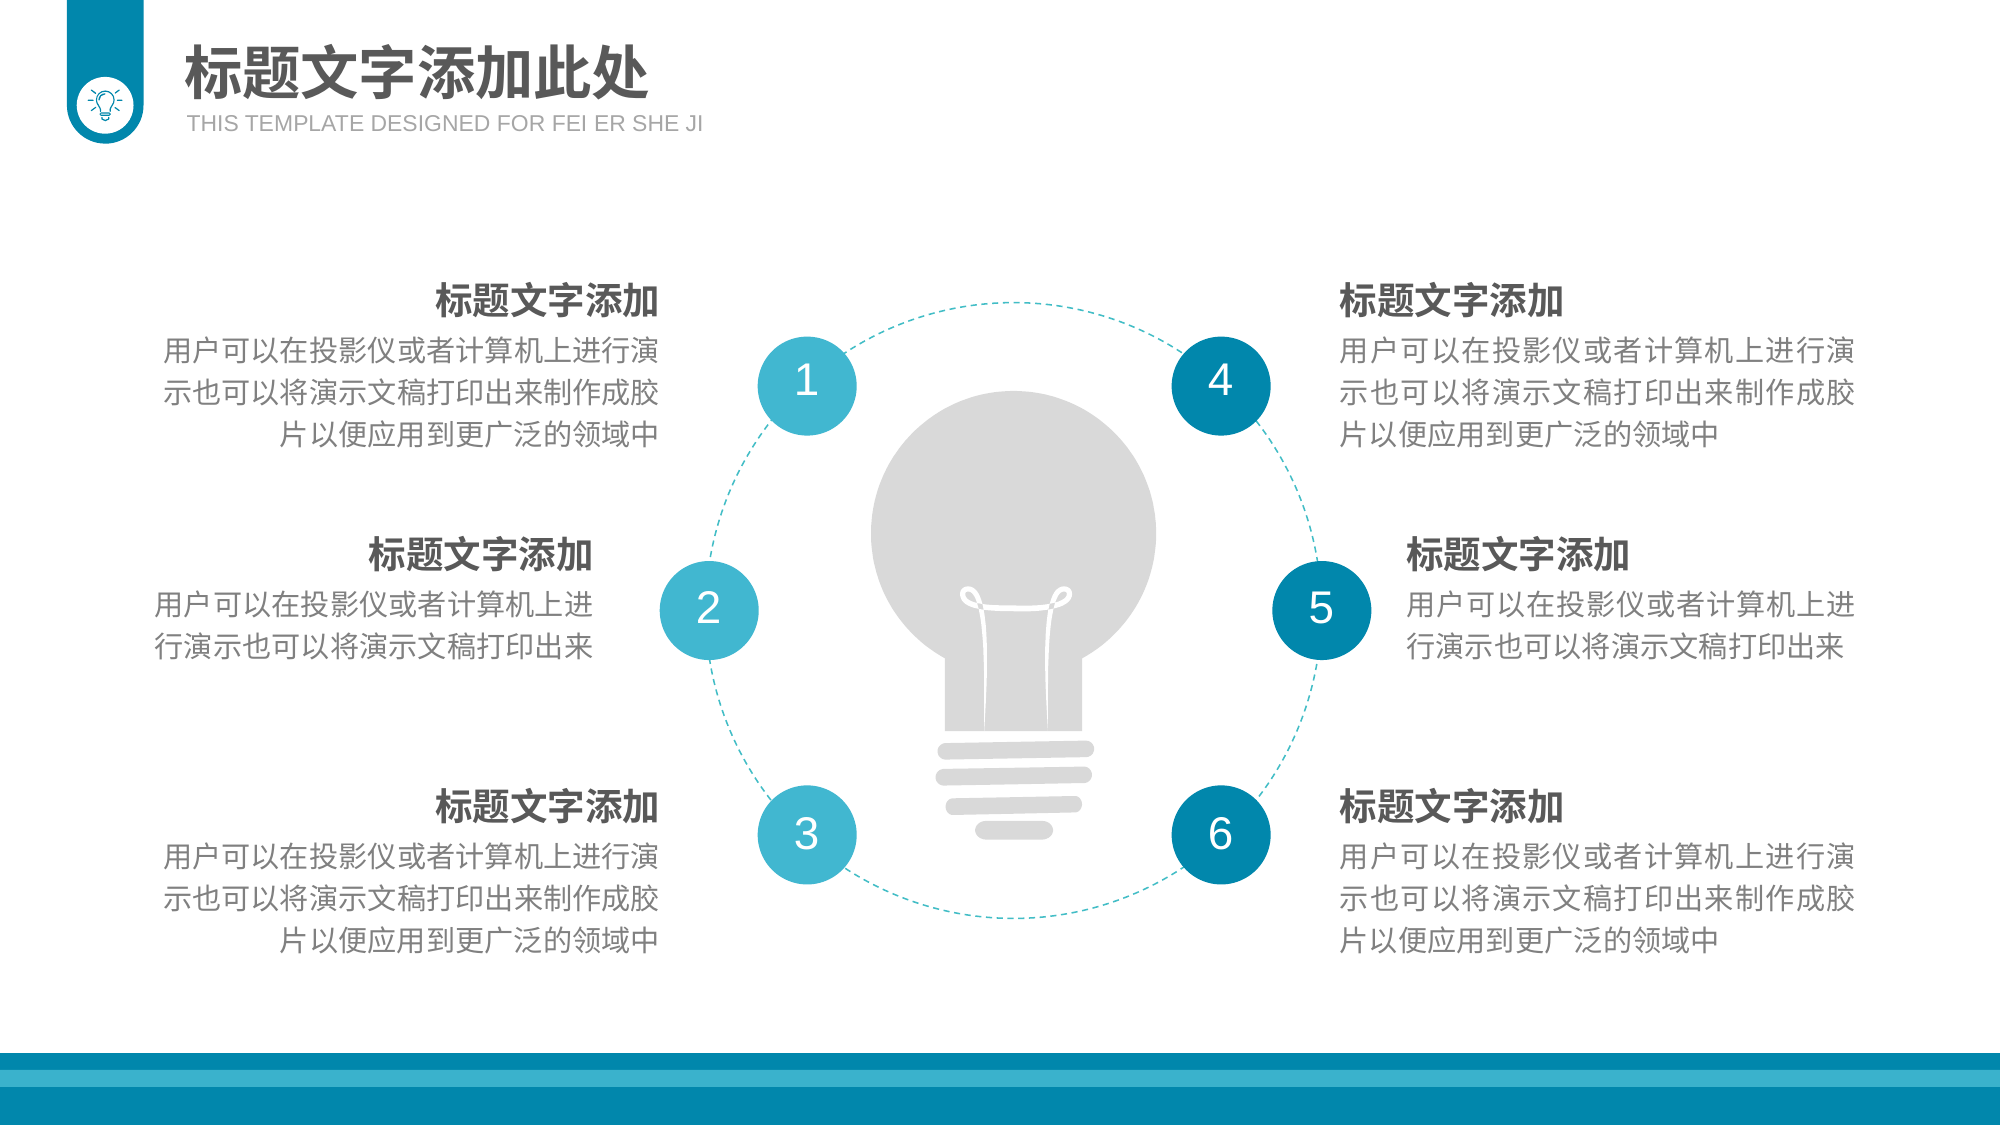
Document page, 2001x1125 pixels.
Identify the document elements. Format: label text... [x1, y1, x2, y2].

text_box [657, 302, 1373, 919]
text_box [1324, 766, 1871, 967]
text_box [75, 75, 135, 135]
text_box [0, 1088, 2000, 1125]
text_box [86, 88, 125, 123]
text_box [0, 1052, 2000, 1069]
text_box THIS TEMPLATE DESIGNED FOR FEI ER SHE JI [171, 100, 720, 143]
text_box 标题文字添加此处 [169, 28, 666, 114]
text_box [0, 1069, 2000, 1088]
text_box [65, 0, 145, 145]
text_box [129, 514, 609, 672]
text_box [1324, 260, 1871, 461]
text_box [129, 260, 675, 461]
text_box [1391, 514, 1871, 672]
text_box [129, 766, 675, 967]
